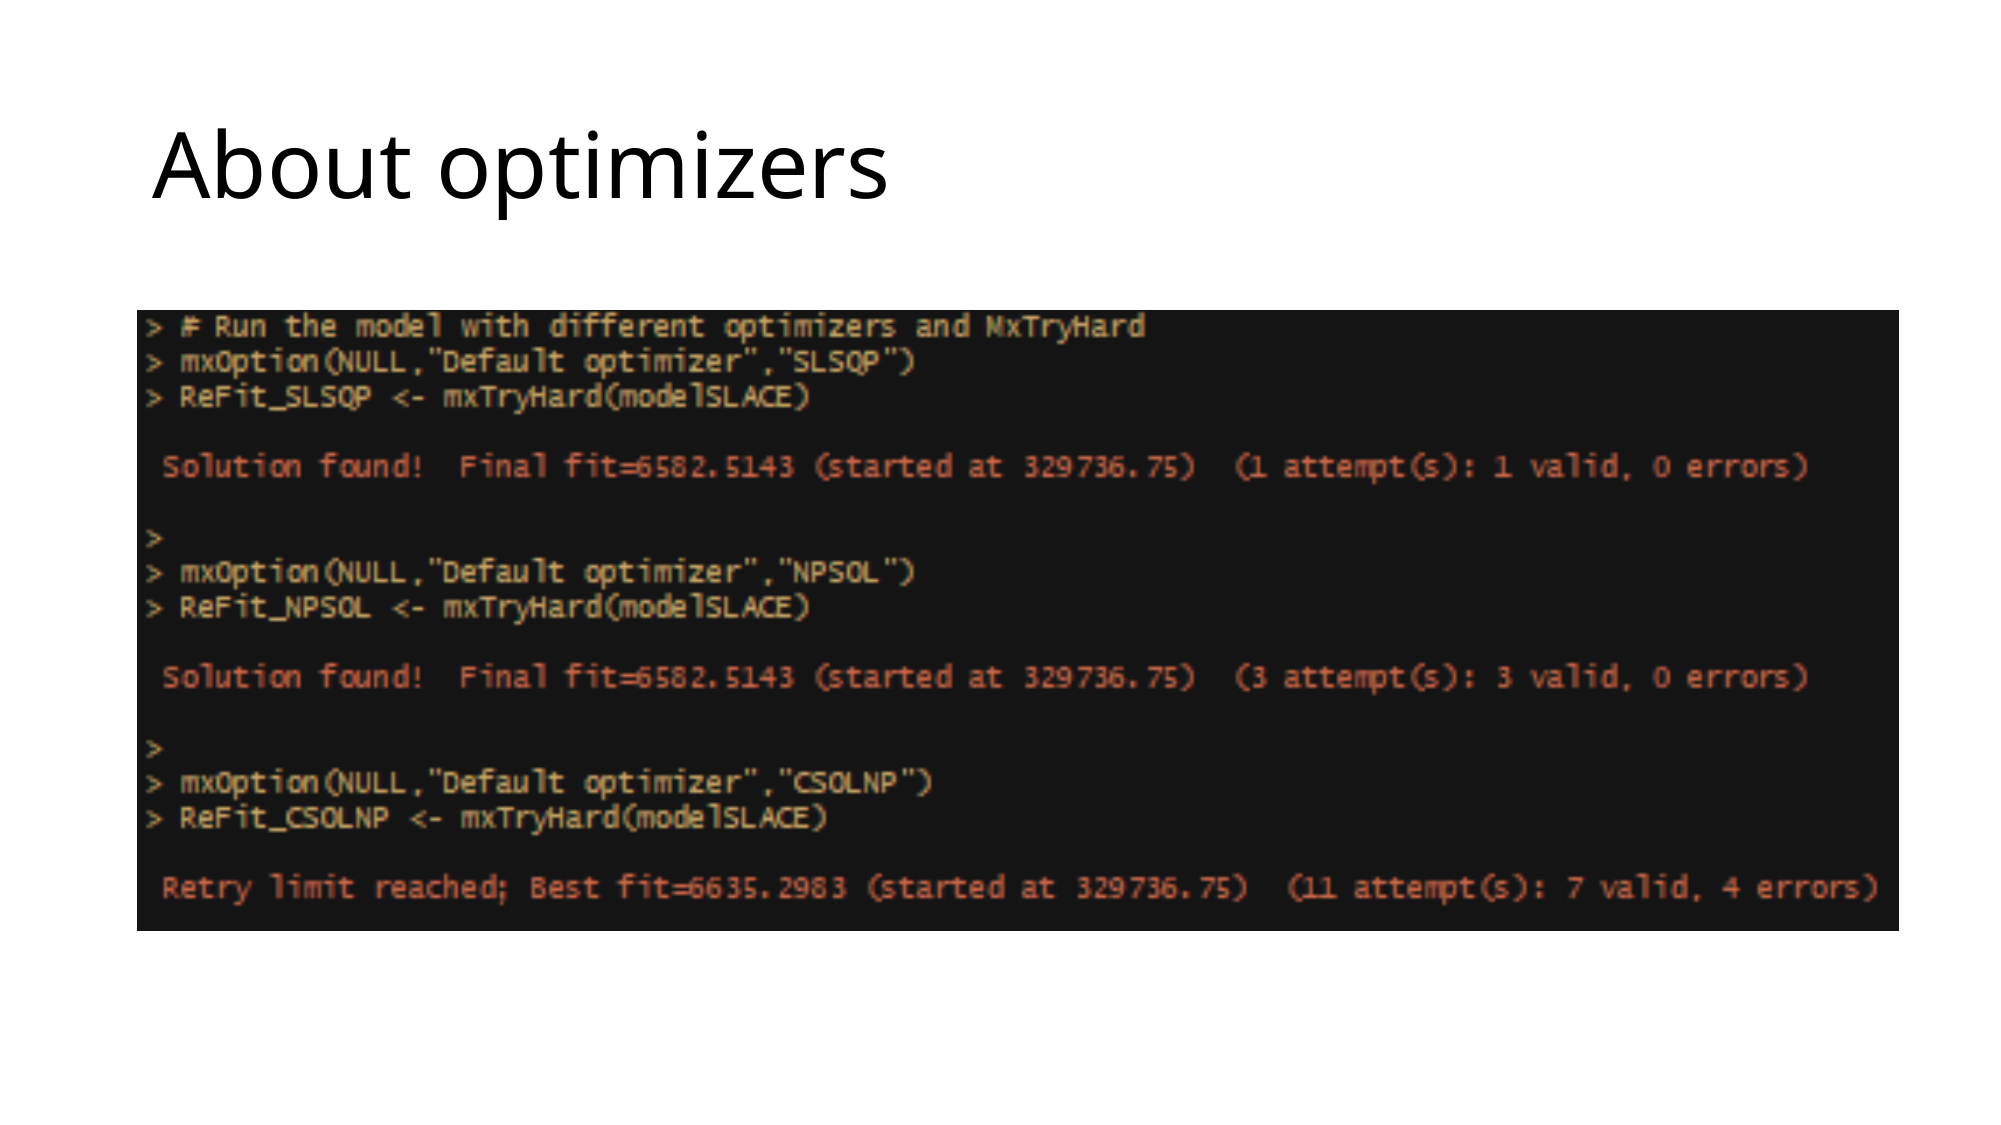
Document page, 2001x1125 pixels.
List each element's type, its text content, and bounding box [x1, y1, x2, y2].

text_box About optimizers [137, 59, 1863, 278]
picture [137, 310, 1899, 931]
